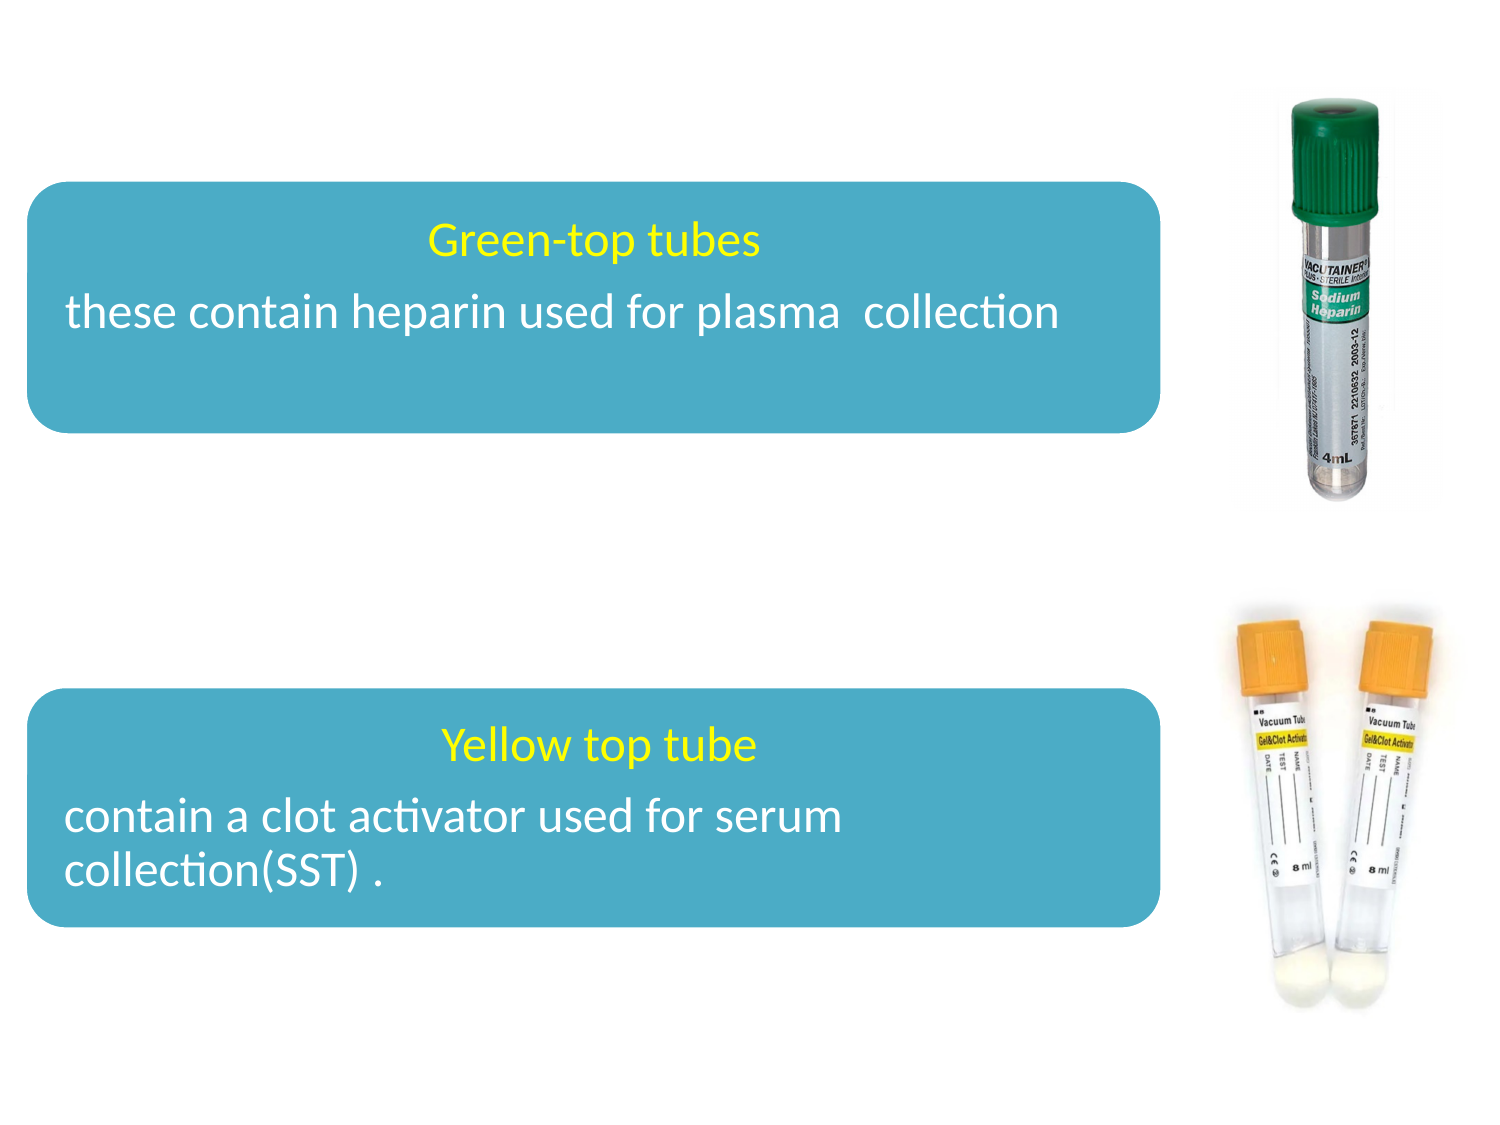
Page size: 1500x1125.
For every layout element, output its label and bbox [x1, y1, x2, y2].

text_box [24, 49, 1163, 510]
picture [1196, 587, 1476, 1038]
picture [1229, 87, 1443, 513]
text_box [24, 577, 1163, 1038]
